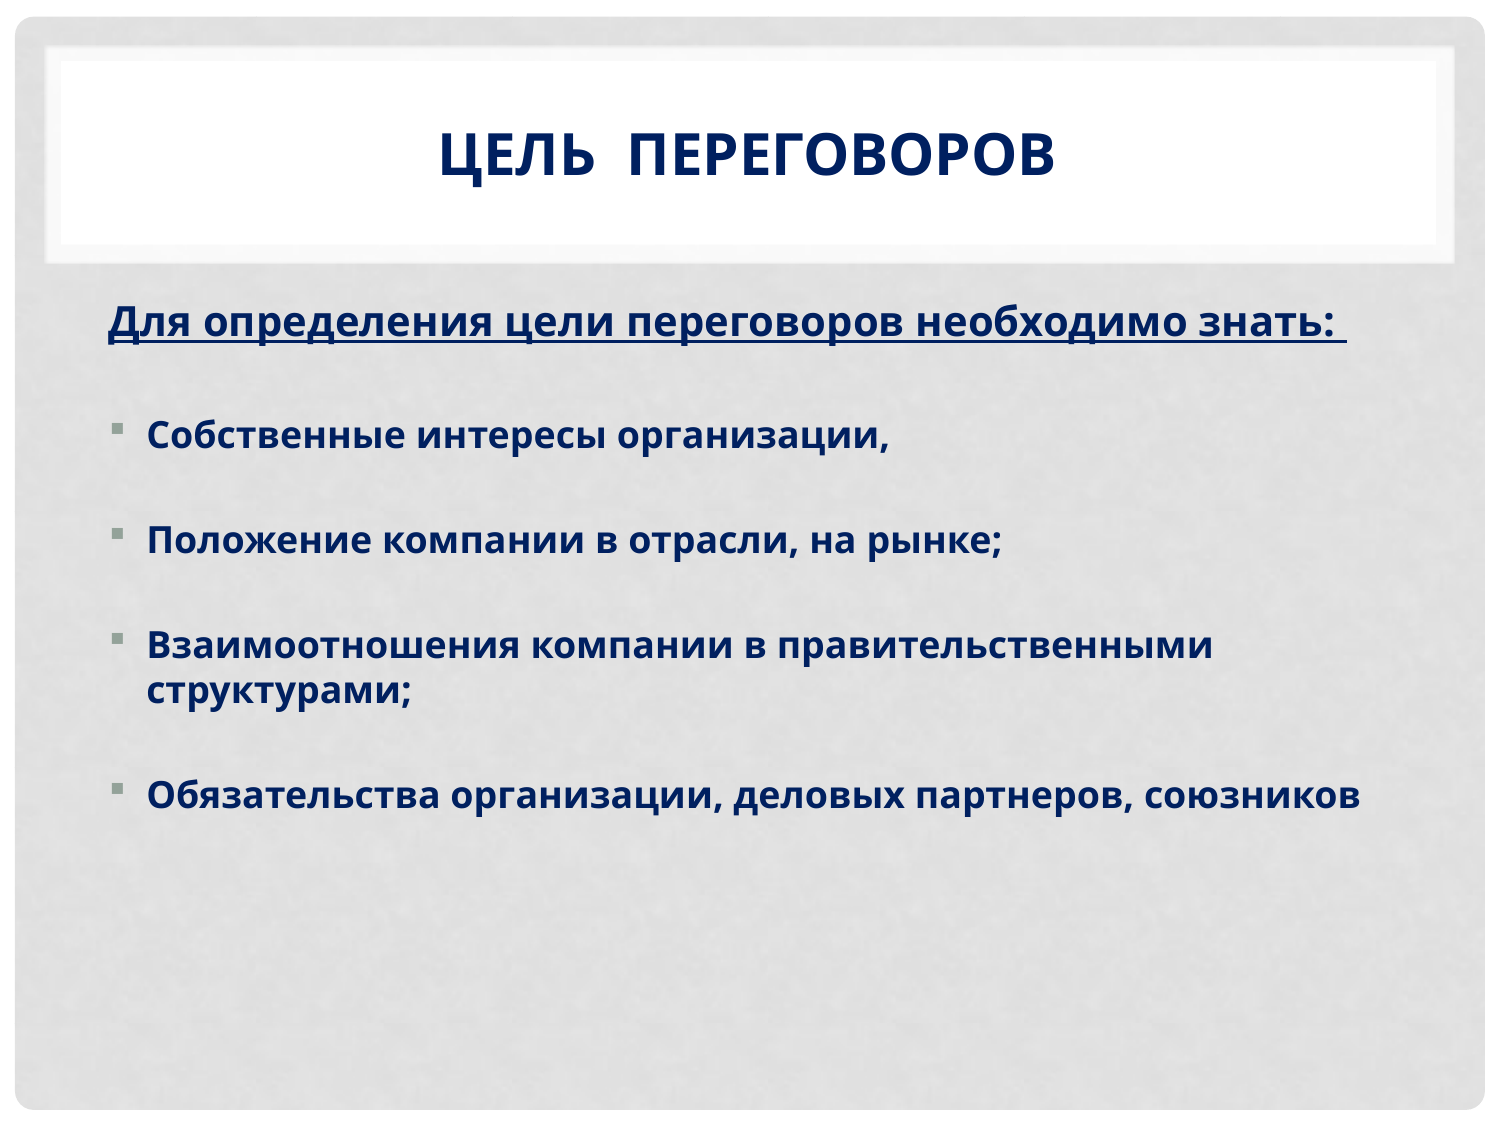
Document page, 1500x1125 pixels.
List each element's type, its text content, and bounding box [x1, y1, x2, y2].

title Цель переговоров [69, 66, 1425, 238]
list Для определения цели переговоров необходимо знать: Собственные интересы организации, Положение компании в отрасли, на рынке; Взаимоотношения компании в правительственными структурами; Обязательства организации, деловых партнеров, союзников [75, 287, 1425, 1005]
